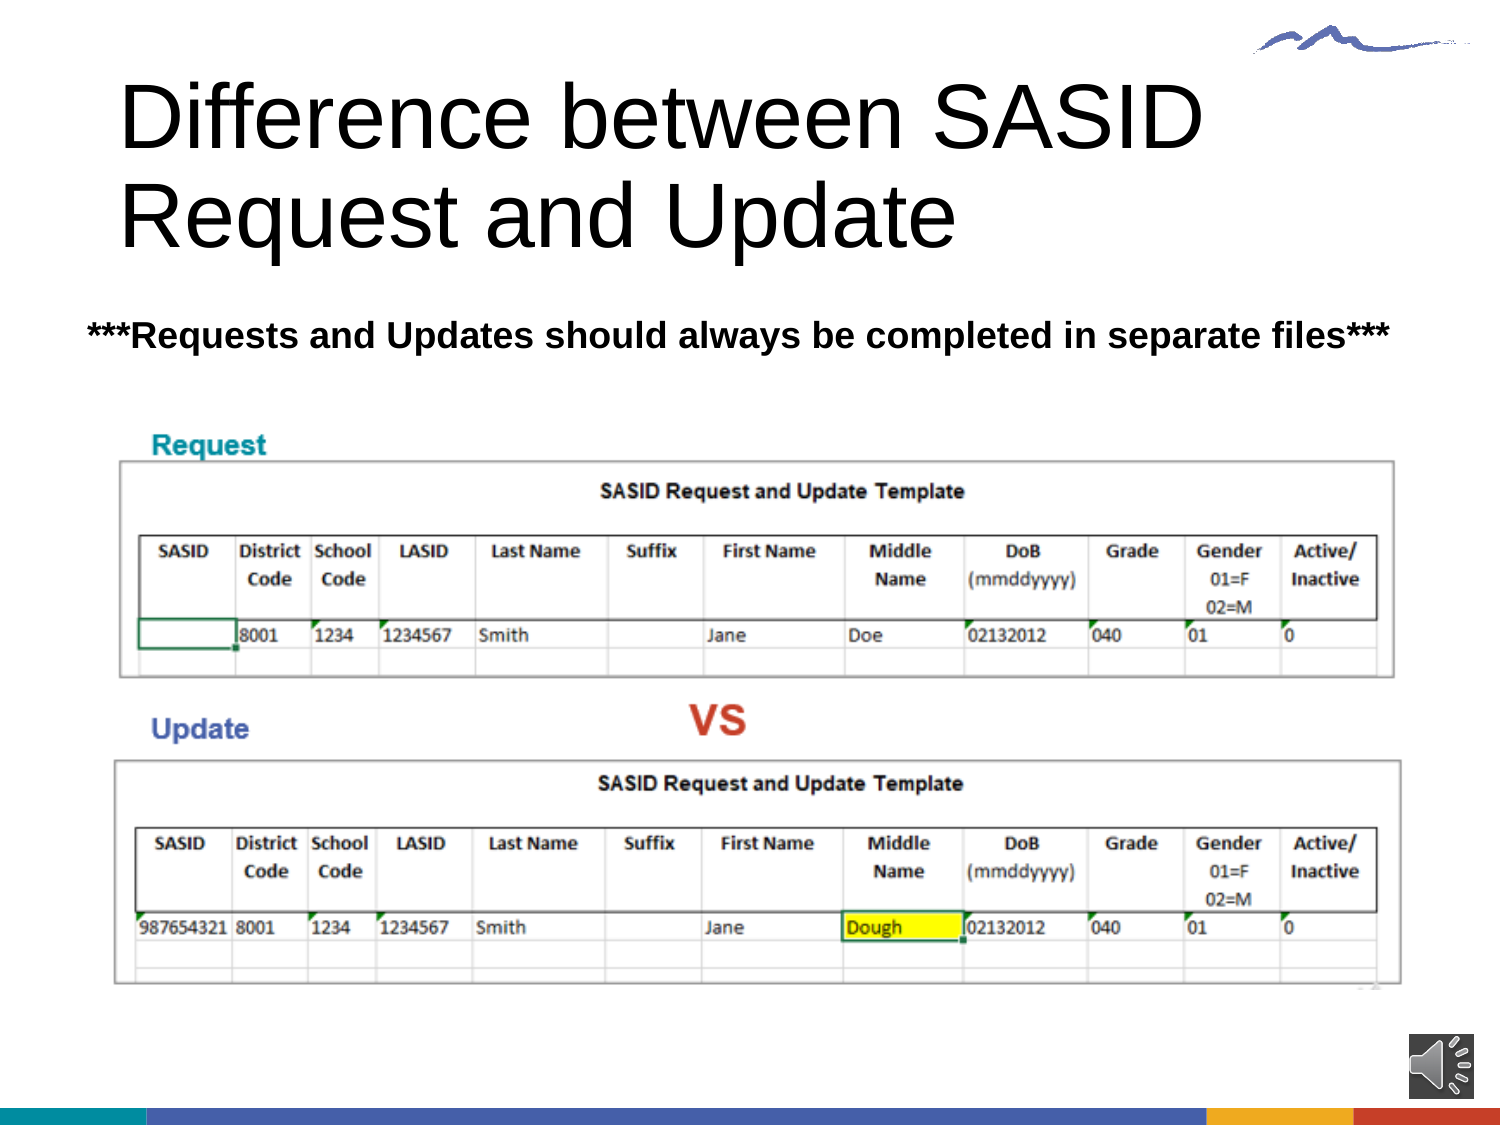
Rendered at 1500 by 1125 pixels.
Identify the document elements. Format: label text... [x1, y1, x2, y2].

picture [109, 407, 1409, 990]
title Difference between SASID Request and Update [103, 59, 1397, 278]
picture [1253, 25, 1470, 54]
text_box ***Requests and Updates should always be completed in separate files*** [72, 303, 1428, 363]
picture [1408, 1033, 1475, 1100]
